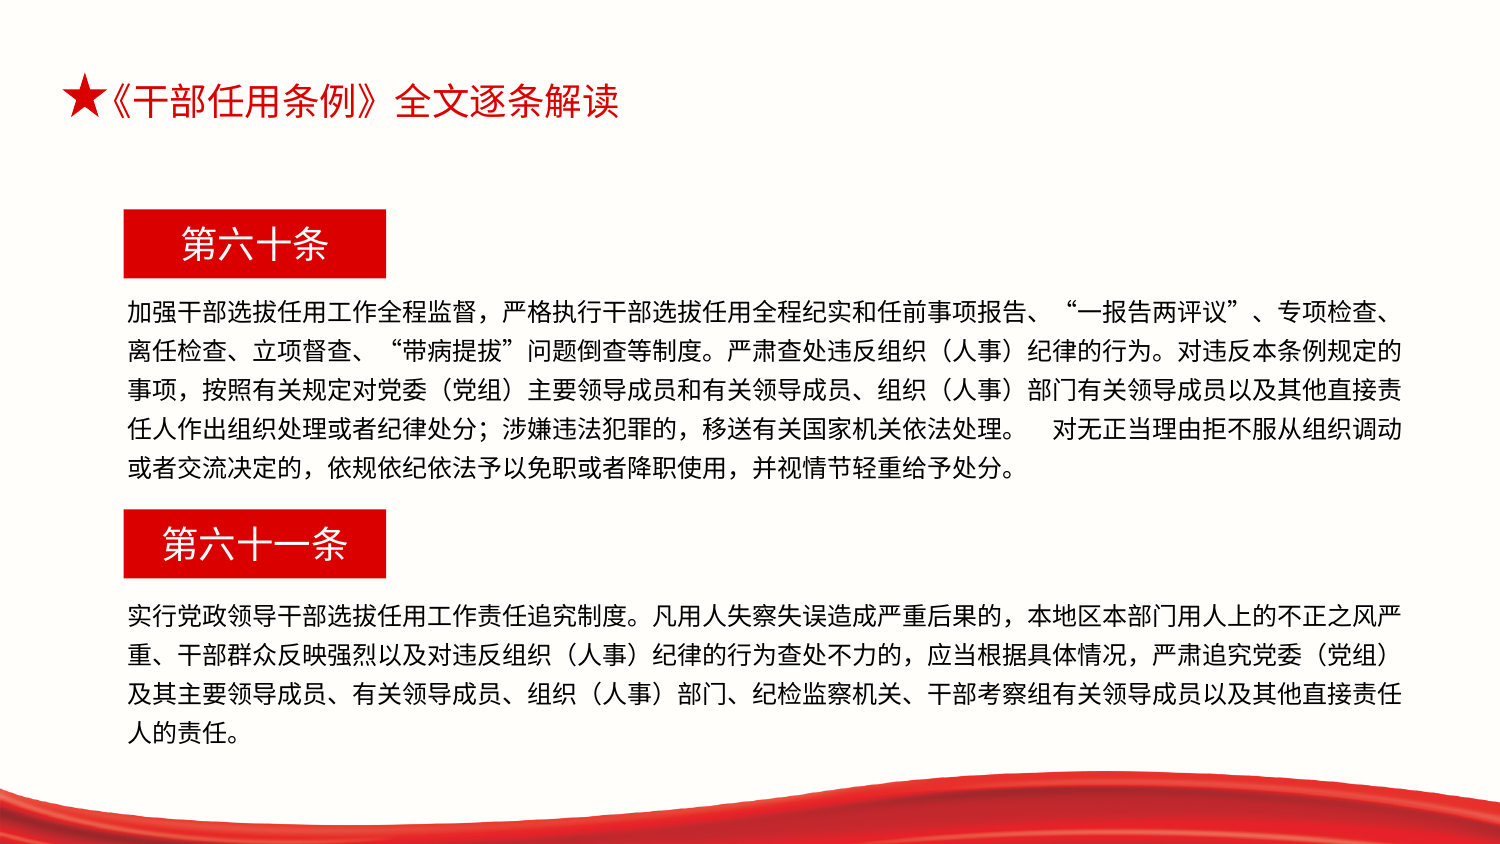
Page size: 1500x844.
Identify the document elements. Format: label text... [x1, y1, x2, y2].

text_box 第六十一条 [123, 509, 387, 579]
text_box 实行党政领导干部选拔任用工作责任追究制度。凡用人失察失误造成严重后果的，本地区本部门用人上的不正之风严重、干部群众反映强烈以及对违反组织（人事）纪律的行为查处不力的，应当根据具体情况，严肃追究党委（党组）及其主要领导成员、有关领导成员、组织（人事）部门、纪检监察机关、干部考察组有关领导成员以及其他直接责任人的责任。 [112, 584, 1425, 755]
picture [0, 771, 1500, 844]
text_box 第六十条 [123, 209, 387, 279]
text_box 加强干部选拔任用工作全程监督，严格执行干部选拔任用全程纪实和任前事项报告、“一报告两评议”、专项检查、离任检查、立项督查、“带病提拔”问题倒查等制度。严肃查处违反组织（人事）纪律的行为。对违反本条例规定的事项，按照有关规定对党委（党组）主要领导成员和有关领导成员、组织（人事）部门有关领导成员以及其他直接责任人作出组织处理或者纪律处分；涉嫌违法犯罪的，移送有关国家机关依法处理。 对无正当理由拒不服从组织调动或者交流决定的，依规依纪依法予以免职或者降职使用，并视情节轻重给予处分。 [112, 280, 1438, 490]
